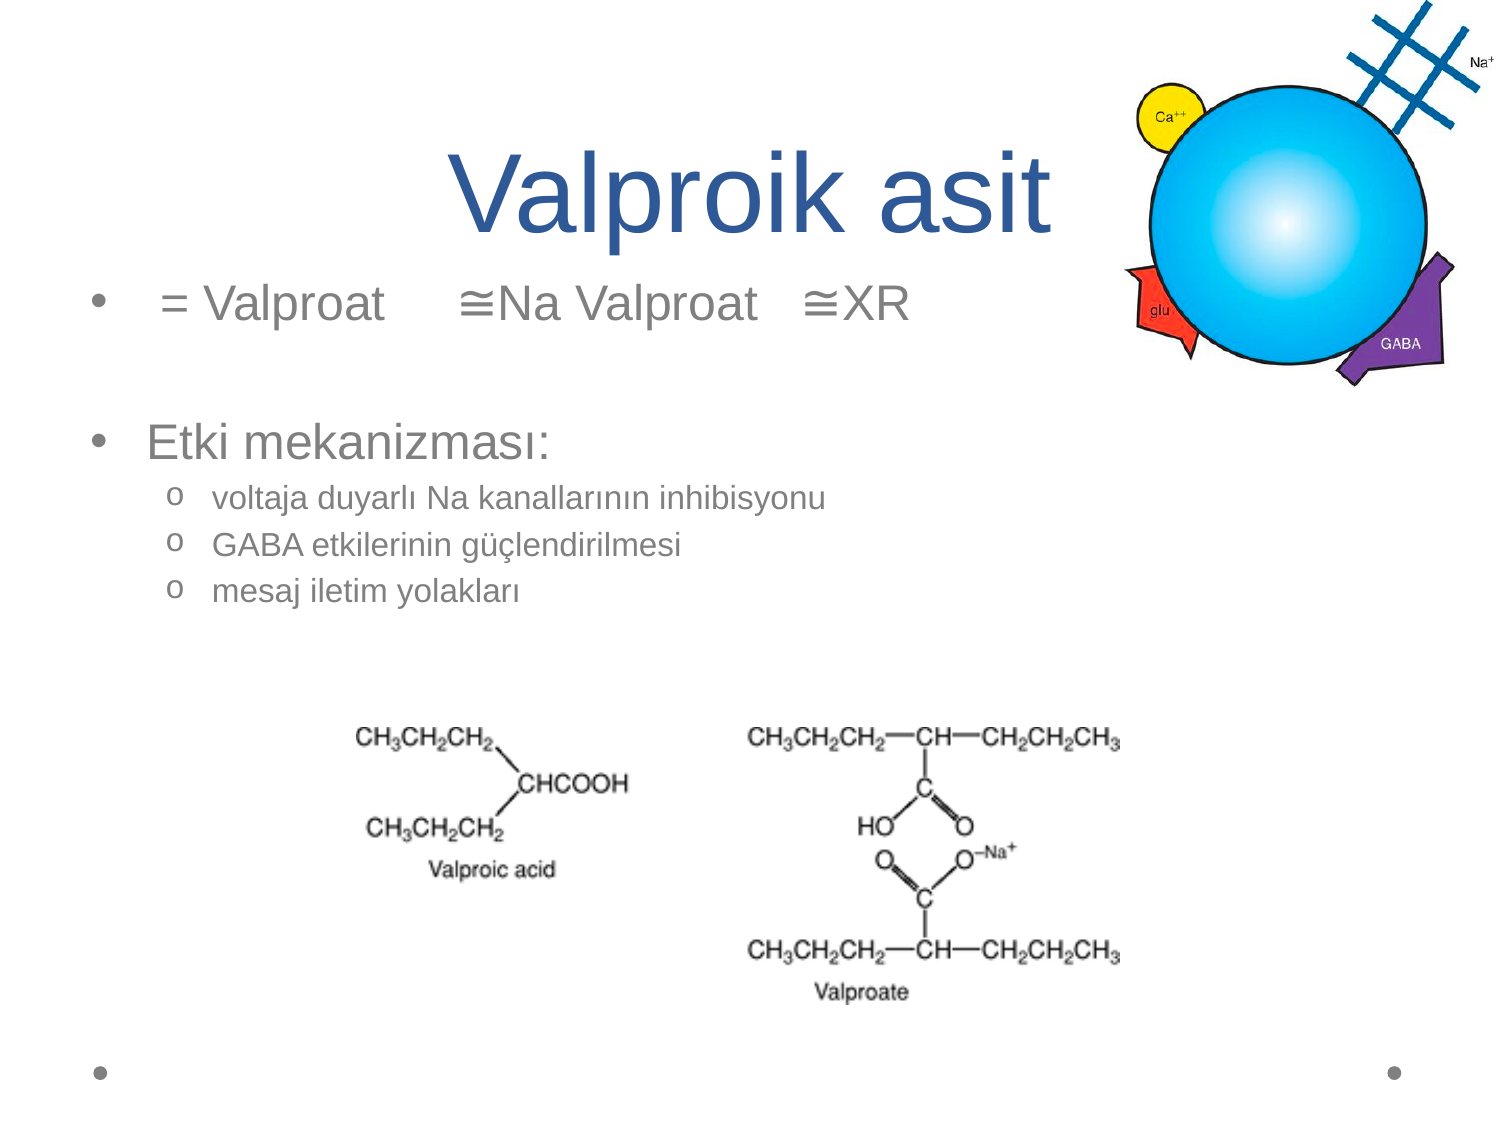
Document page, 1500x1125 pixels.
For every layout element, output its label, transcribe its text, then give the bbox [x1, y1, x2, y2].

picture [1104, 0, 1500, 392]
list = Valproat ≅Na Valproat ≅XR Etki mekanizması: voltaja duyarlı Na kanallarının inhibisyonu GABA etkilerinin güçlendirilmesi mesaj iletim yolakları [75, 262, 1425, 1005]
title Valproik asit [75, 0, 1102, 262]
picture [356, 727, 1120, 1006]
